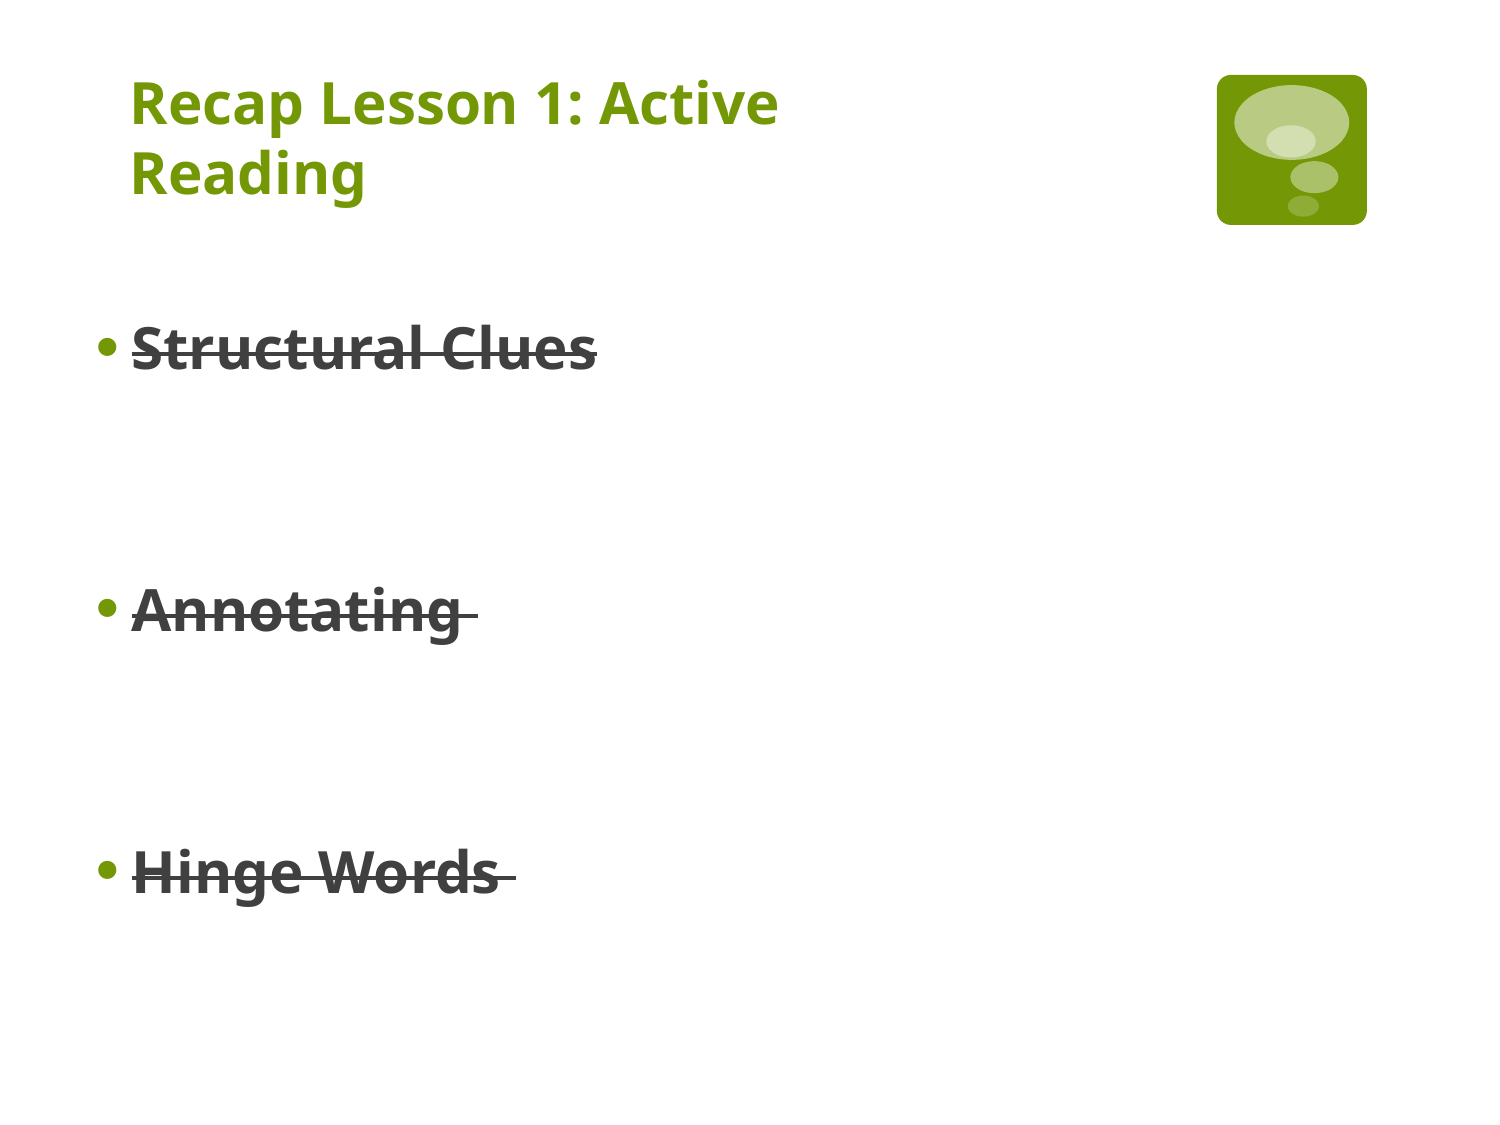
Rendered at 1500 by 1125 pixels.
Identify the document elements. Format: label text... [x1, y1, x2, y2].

title Recap Lesson 1: Active Reading [121, 67, 1048, 214]
list Structural Clues Annotating Hinge Words [86, 262, 1465, 1006]
